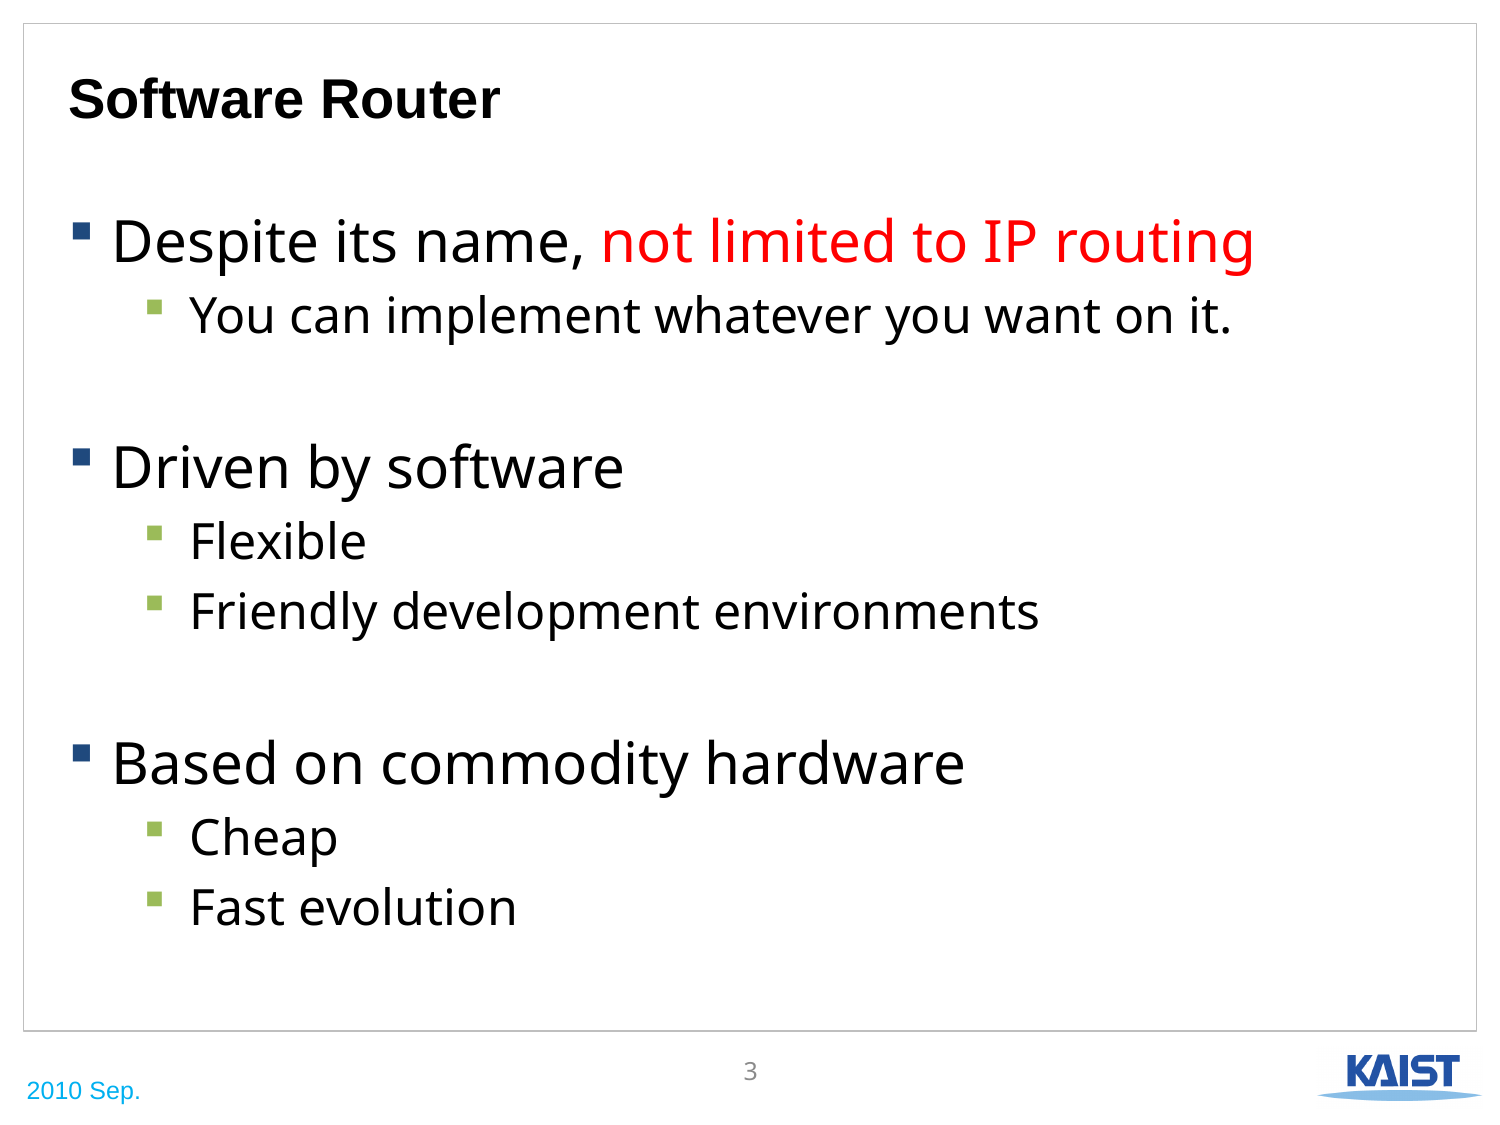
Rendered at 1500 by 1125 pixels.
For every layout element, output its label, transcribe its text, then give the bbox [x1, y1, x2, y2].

slide_number 3 [575, 1042, 926, 1103]
picture [1316, 1046, 1483, 1109]
list Despite its name, not limited to IP routing You can implement whatever you want on it. Driven by software Flexible Friendly development environments Based on commodity hardware Cheap Fast evolution [53, 196, 1447, 1000]
title Software Router [53, 54, 1447, 138]
